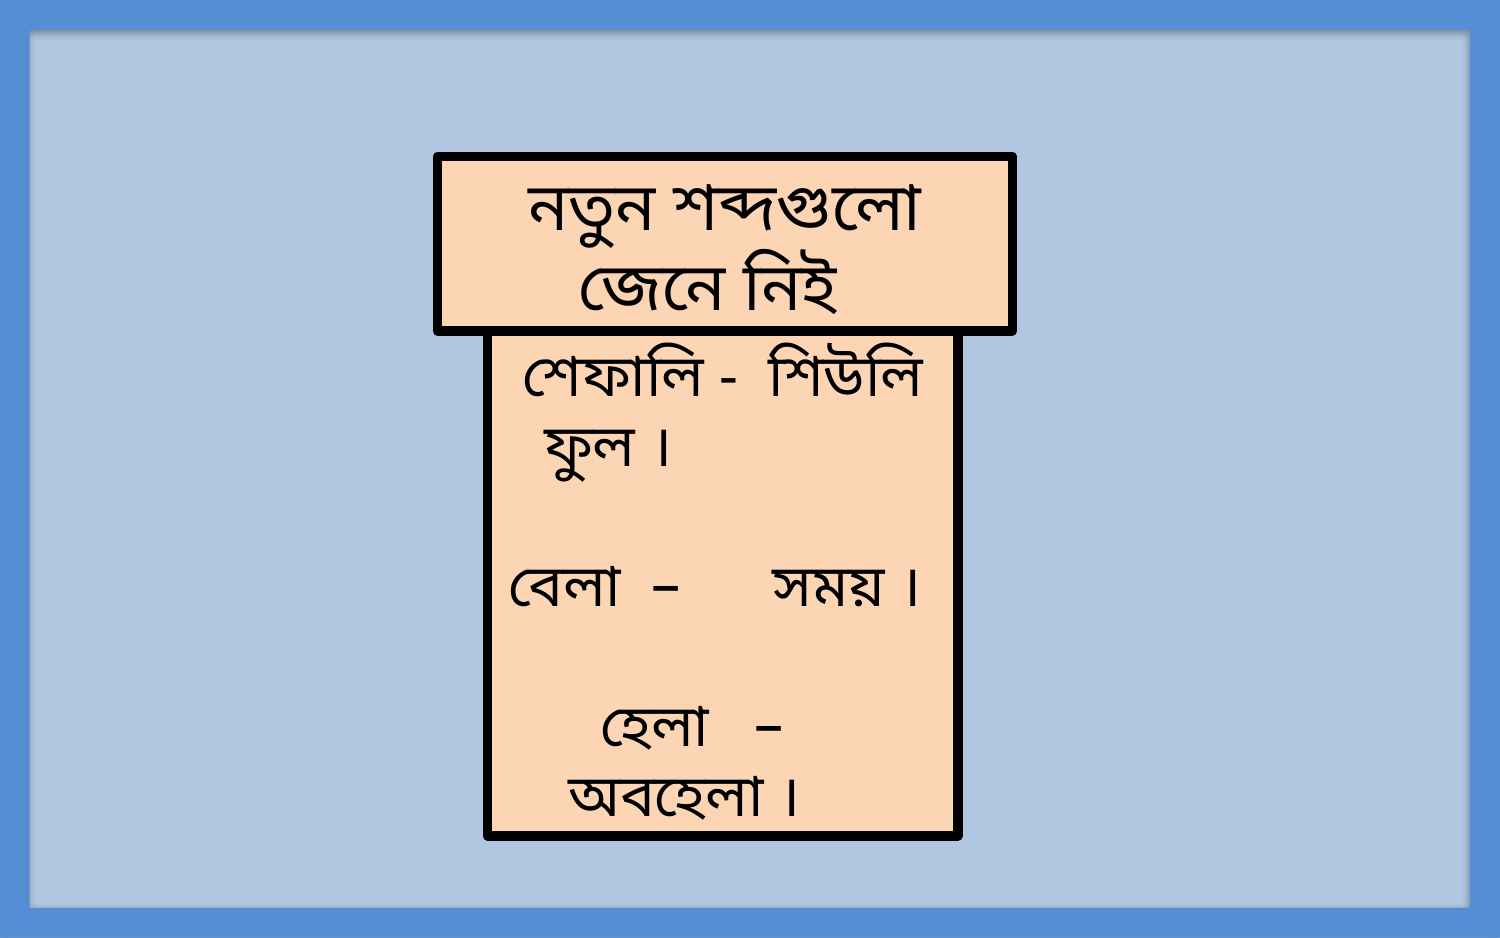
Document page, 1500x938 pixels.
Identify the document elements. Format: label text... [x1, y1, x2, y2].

text_box [0, 0, 1500, 938]
text_box নতুন শব্দগুলো জেনে নিই [437, 156, 1013, 331]
text_box শেফালি - শিউলি ফুল । বেলা – সময় । হেলা – অবহেলা । [487, 331, 958, 836]
